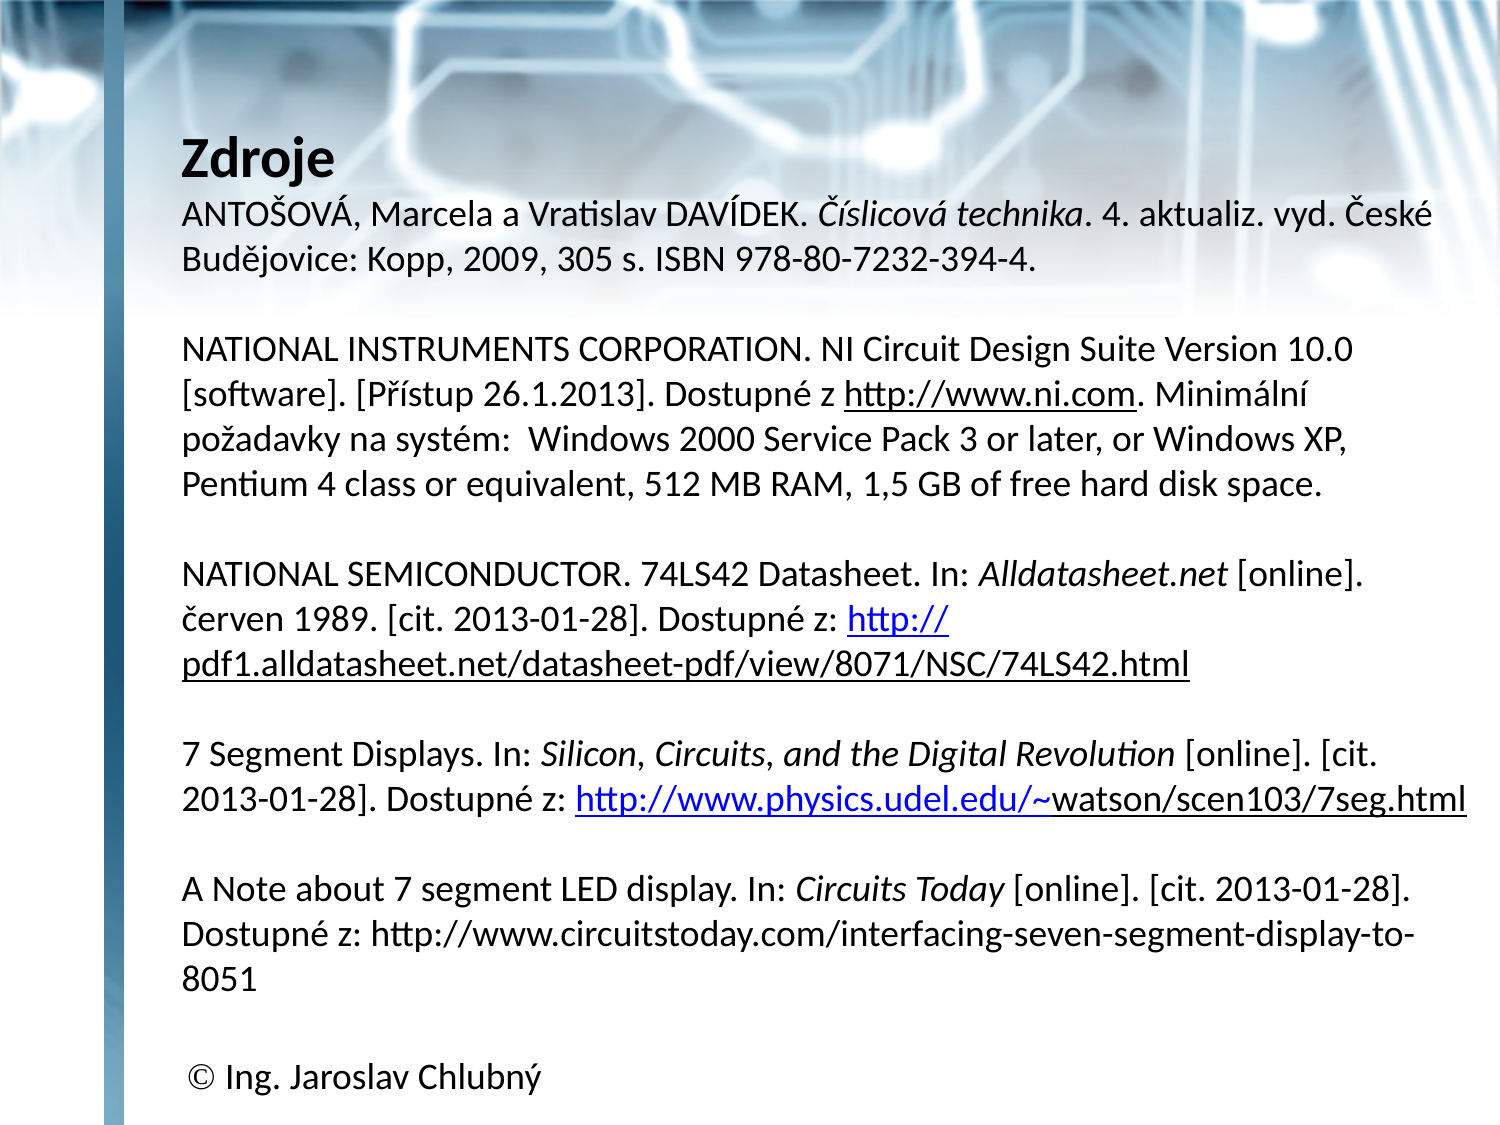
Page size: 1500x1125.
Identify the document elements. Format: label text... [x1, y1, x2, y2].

title Zdroje ANTOŠOVÁ, Marcela a Vratislav DAVÍDEK. Číslicová technika. 4. aktualiz. vyd. České Budějovice: Kopp, 2009, 305 s. ISBN 978-80-7232-394-4. NATIONAL INSTRUMENTS CORPORATION. NI Circuit Design Suite Version 10.0 [software]. [Přístup 26.1.2013]. Dostupné z http://www.ni.com. Minimální požadavky na systém: Windows 2000 Service Pack 3 or later, or Windows XP, Pentium 4 class or equivalent, 512 MB RAM, 1,5 GB of free hard disk space. NATIONAL SEMICONDUCTOR. 74LS42 Datasheet. In: Alldatasheet.net [online]. červen 1989. [cit. 2013-01-28]. Dostupné z: http://pdf1.alldatasheet.net/datasheet-pdf/view/8071/NSC/74LS42.html 7 Segment Displays. In: Silicon, Circuits, and the Digital Revolution [online]. [cit. 2013-01-28]. Dostupné z: http://www.physics.udel.edu/~watson/scen103/7seg.html A Note about 7 segment LED display. In: Circuits Today [online]. [cit. 2013-01-28]. Dostupné z: http://www.circuitstoday.com/interfacing-seven-segment-display-to-8051 [166, 377, 1484, 983]
picture [0, 0, 1500, 1125]
text_box © Ing. Jaroslav Chlubný [172, 1044, 558, 1105]
